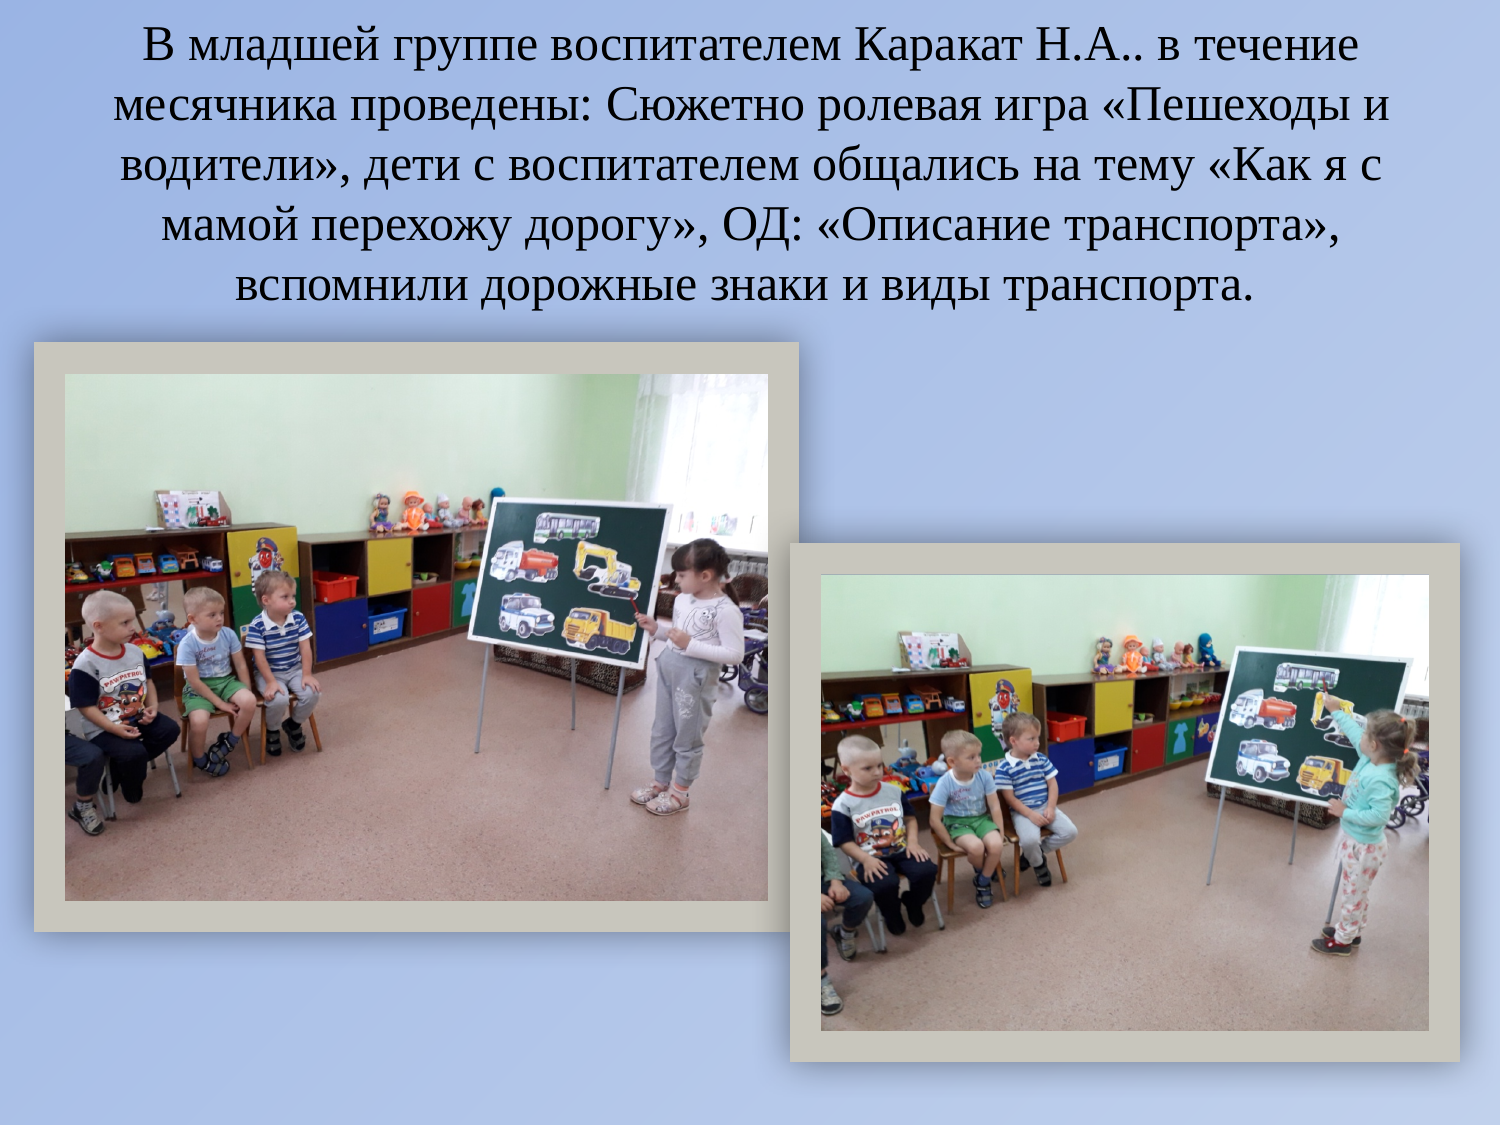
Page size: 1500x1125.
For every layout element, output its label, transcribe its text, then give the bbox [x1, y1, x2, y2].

title В младшей группе воспитателем Каракат Н.А.. в течение месячника проведены: Сюжетно ролевая игра «Пешеходы и водители», дети с воспитателем общались на тему «Как я с мамой перехожу дорогу», ОД: «Описание транспорта», вспомнили дорожные знаки и виды транспорта. [76, 66, 1427, 254]
picture [64, 373, 768, 901]
picture [820, 574, 1430, 1031]
